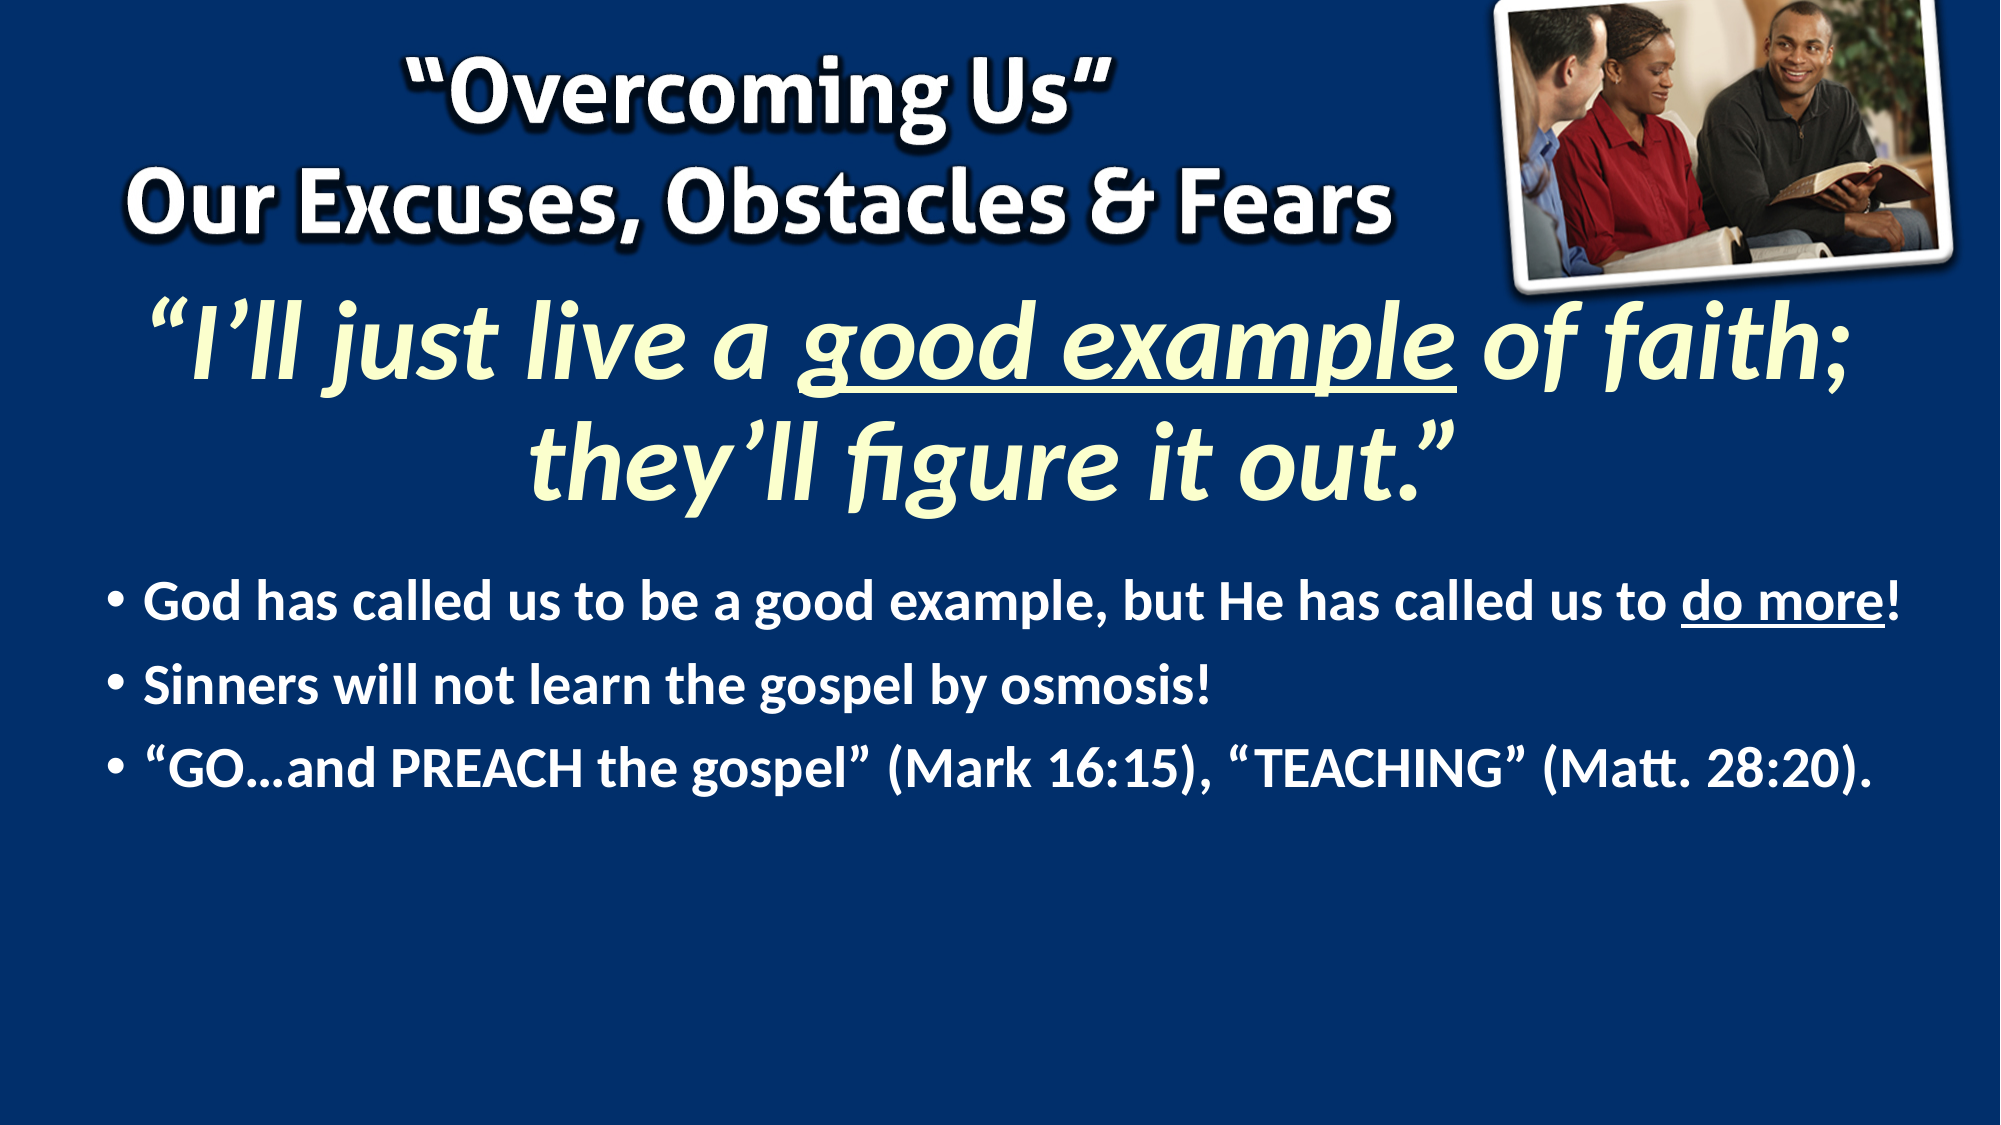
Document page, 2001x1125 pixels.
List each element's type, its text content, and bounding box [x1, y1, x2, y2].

picture [0, 0, 2000, 1125]
list God has called us to be a good example, but He has called us to do more! Sinners will not learn the gospel by osmosis! “GO…and PREACH the gospel” (Mark 16:15), “TEACHING” (Matt. 28:20). [90, 562, 1977, 1125]
title “I’ll just live a good example of faith; they’ll figure it out.” [54, 267, 1941, 540]
